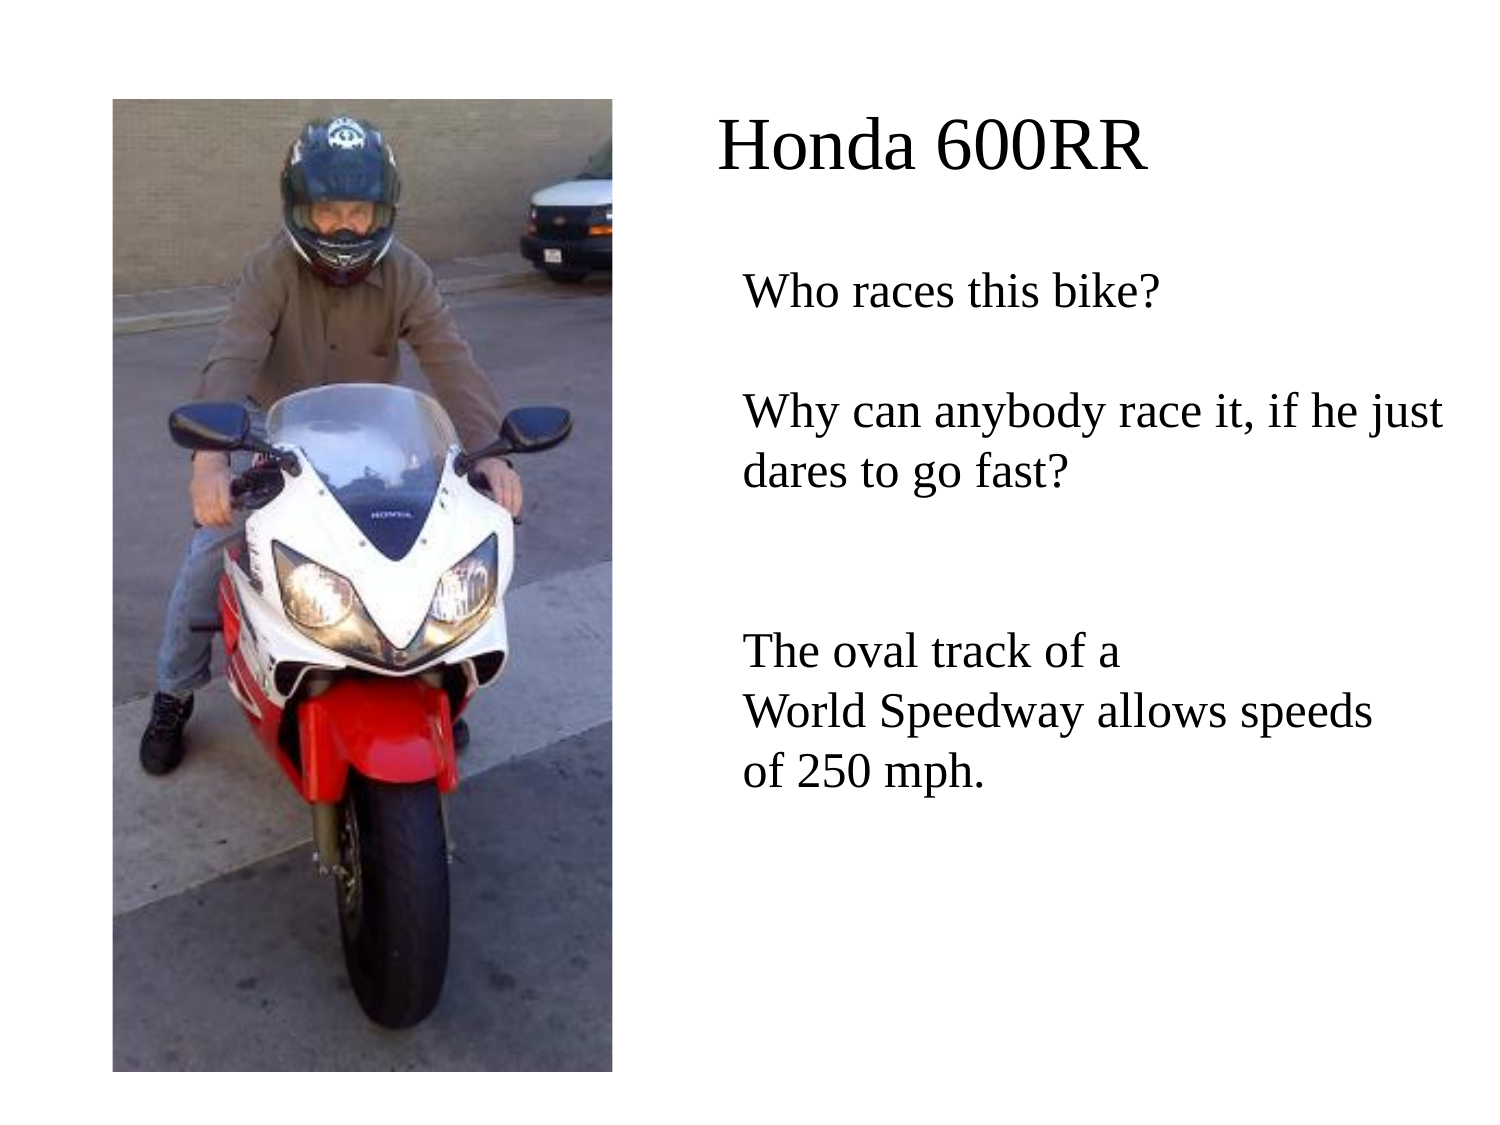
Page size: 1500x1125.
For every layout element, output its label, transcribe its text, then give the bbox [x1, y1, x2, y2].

text_box Who races this bike? Why can anybody race it, if he just dares to go fast? The oval track of a World Speedway allows speeds of 250 mph. [727, 249, 1471, 805]
picture [112, 99, 613, 1073]
text_box Honda 600RR [702, 87, 1164, 193]
